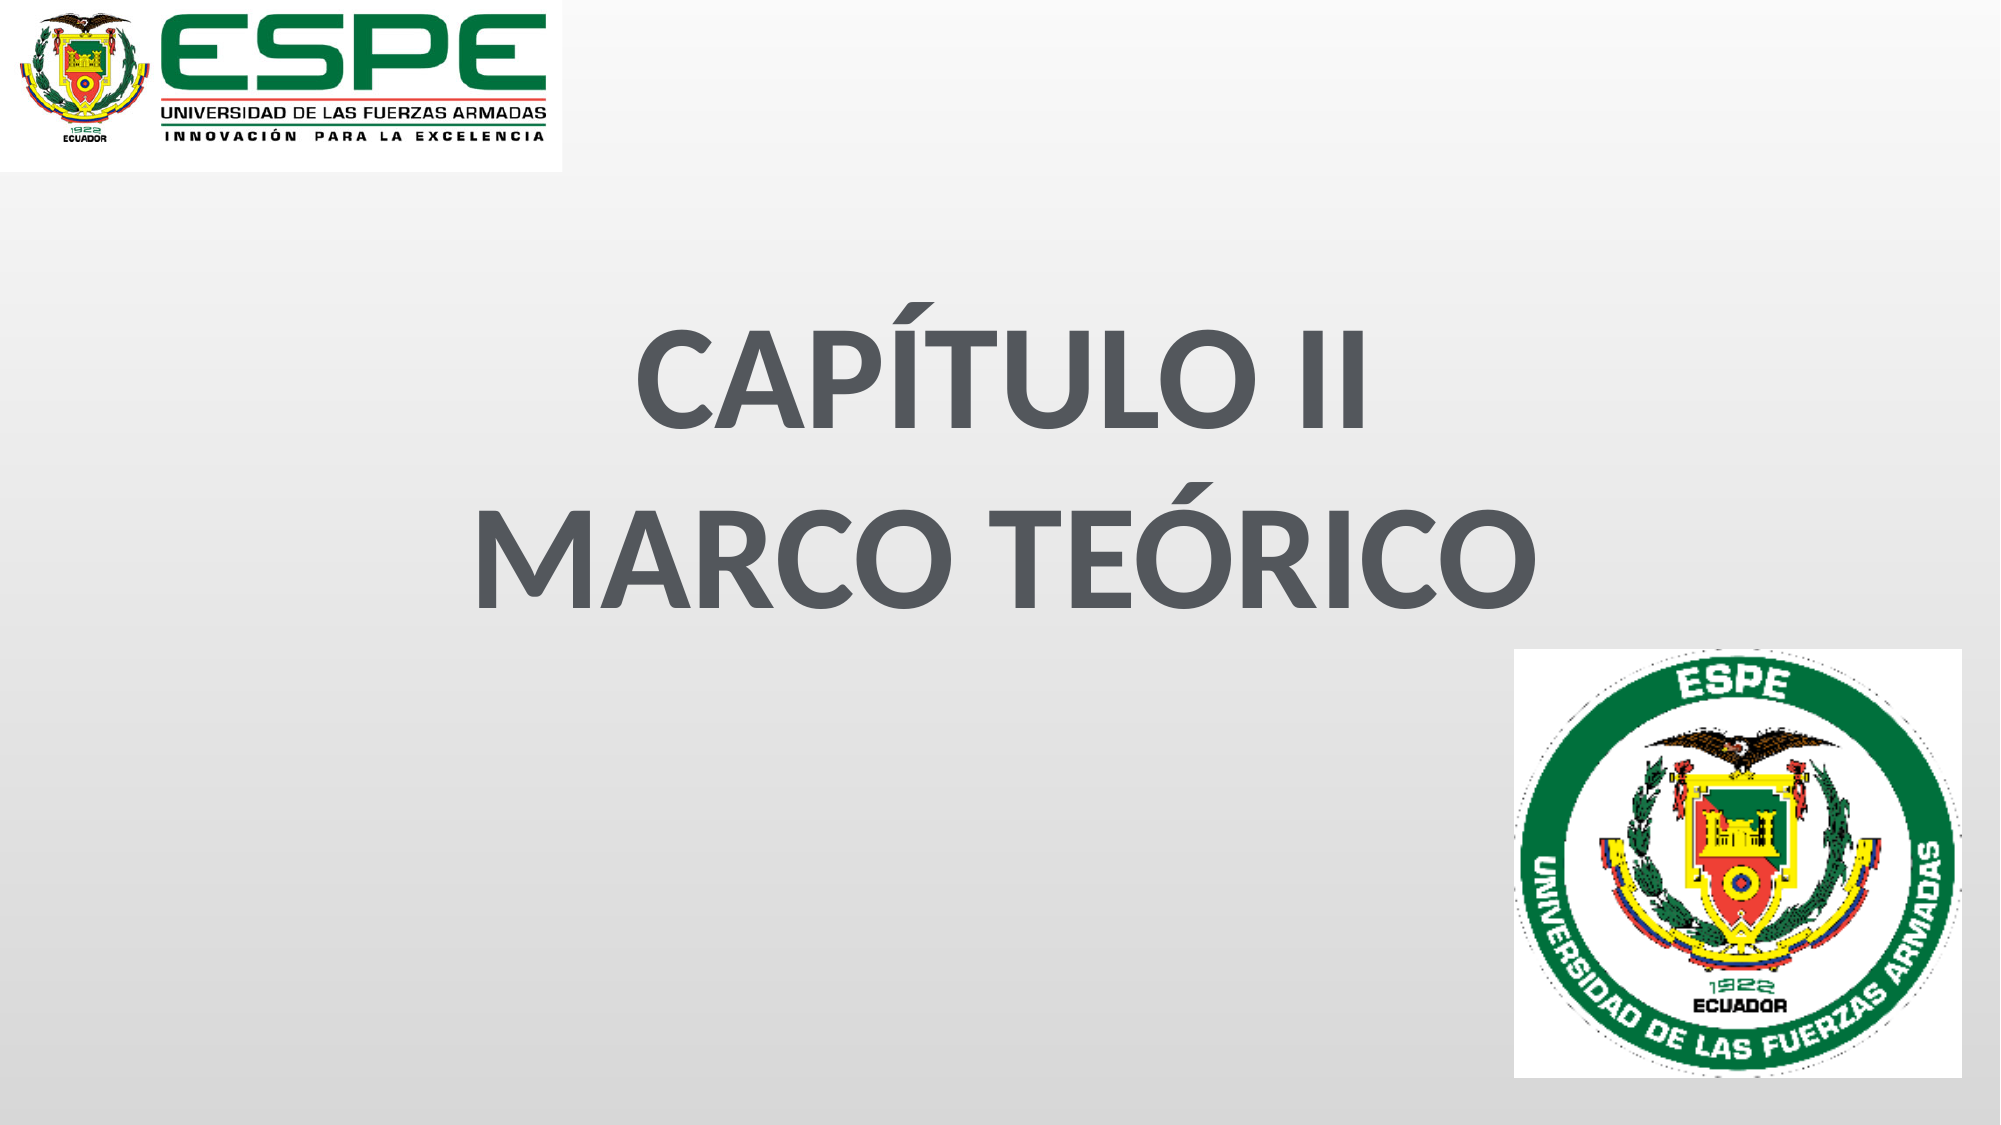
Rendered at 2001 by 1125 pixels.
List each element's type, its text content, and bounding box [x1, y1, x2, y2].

picture [0, 0, 563, 172]
picture [1514, 649, 1962, 1078]
text_box CAPÍTULO II MARCO TEÓRICO [454, 271, 1555, 646]
